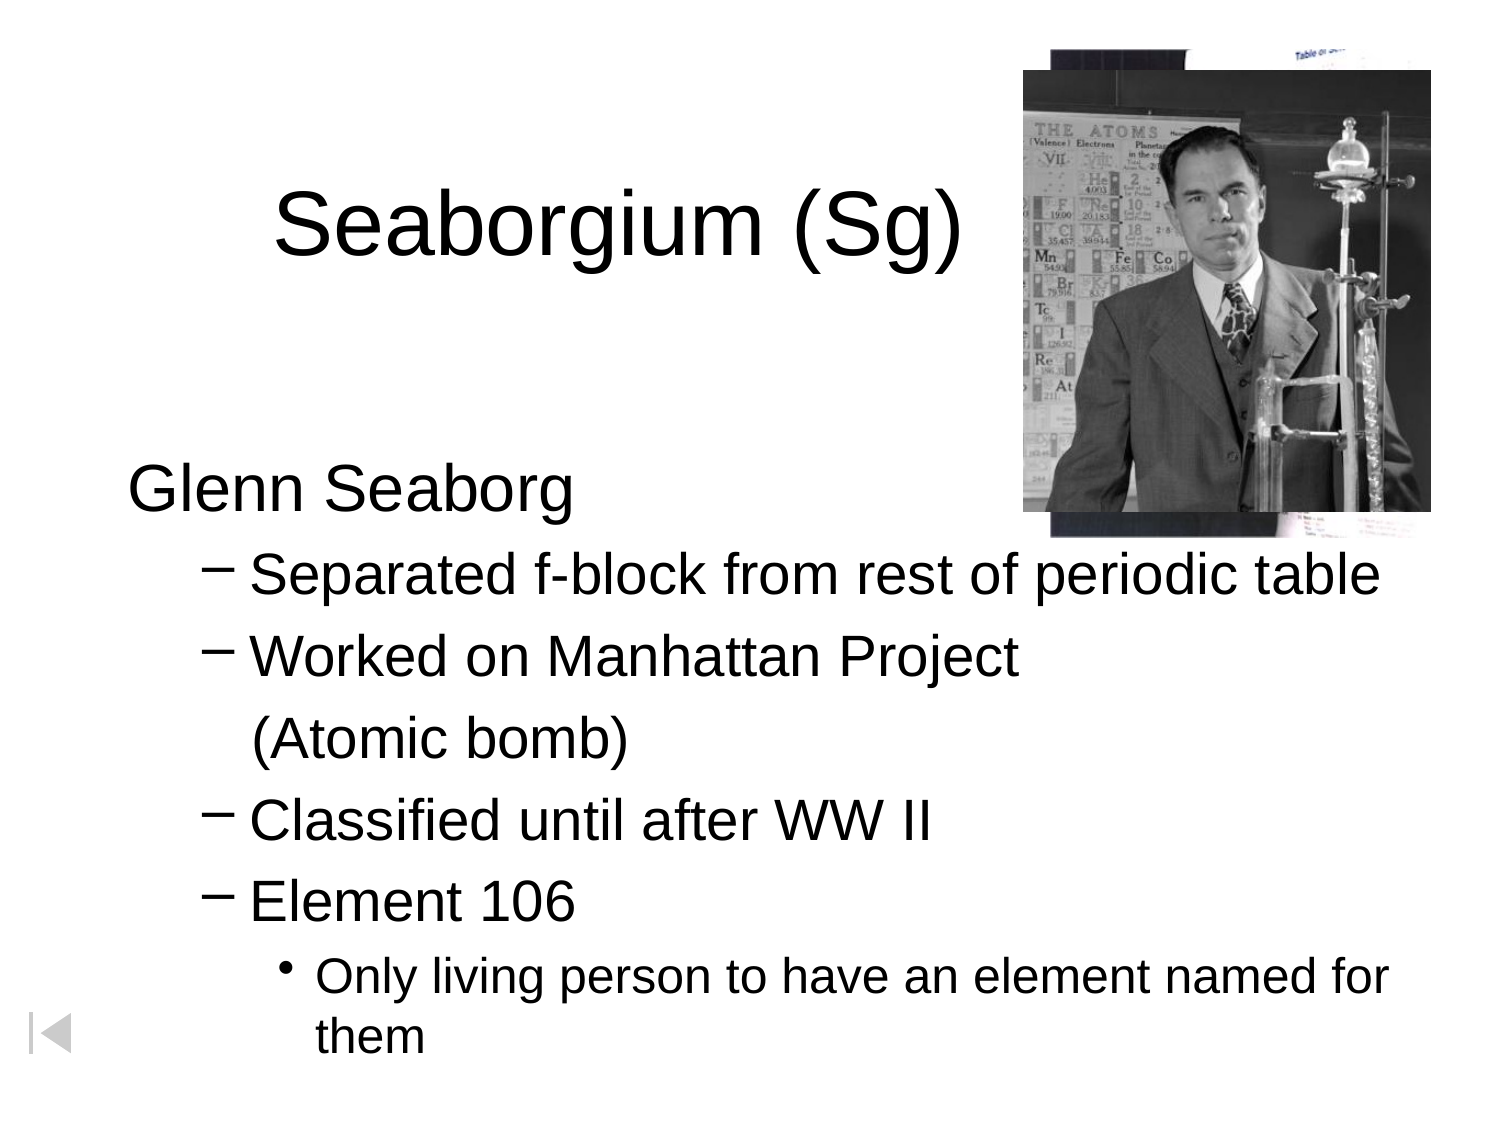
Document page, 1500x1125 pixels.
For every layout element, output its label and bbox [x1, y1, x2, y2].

title [87, 124, 1023, 313]
picture [1023, 49, 1431, 538]
list [112, 437, 1451, 1113]
text_box [0, 1003, 100, 1063]
text_box [264, 179, 782, 273]
